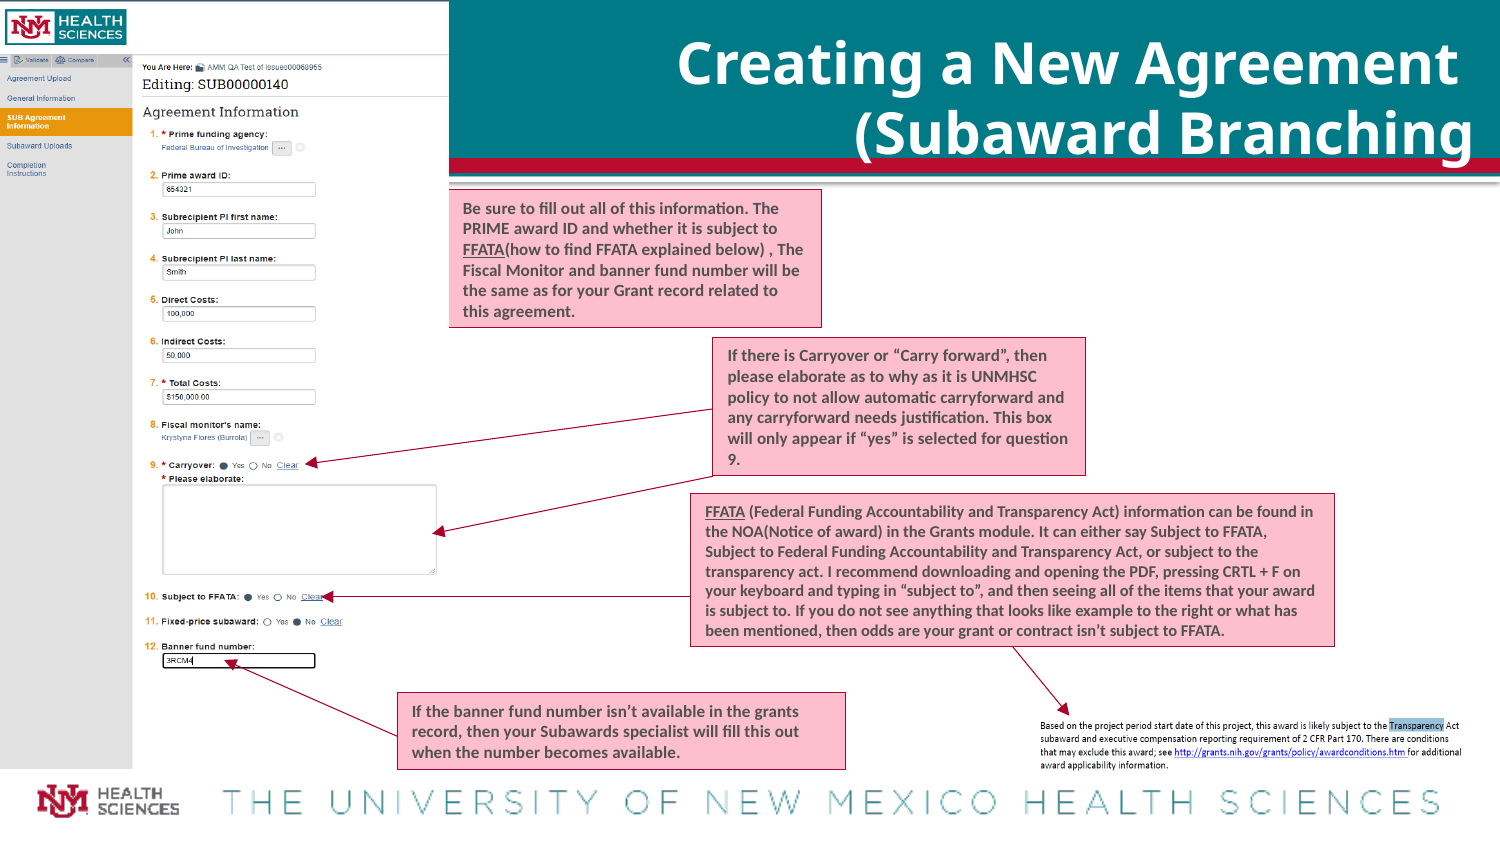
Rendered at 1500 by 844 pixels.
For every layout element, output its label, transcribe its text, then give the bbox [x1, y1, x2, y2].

text_box FFATA (Federal Funding Accountability and Transparency Act) information can be found in the NOA(Notice of award) in the Grants module. It can either say Subject to FFATA, Subject to Federal Funding Accountability and Transparency Act, or subject to the transparency act. I recommend downloading and opening the PDF, pressing CRTL + F on your keyboard and typing in “subject to”, and then seeing all of the items that your award is subject to. If you do not see anything that looks like example to the right or what has been mentioned, then odds are your grant or contract isn’t subject to FFATA. [690, 493, 1335, 647]
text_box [1012, 648, 1070, 716]
text_box If there is Carryover or “Carry forward”, then please elaborate as to why as it is UNMHSC policy to not allow automatic carryforward and any carryforward needs justification. This box will only appear if “yes” is selected for question 9. [712, 337, 1086, 476]
title Creating a New Agreement (Subaward Branching [454, 19, 1483, 174]
picture [0, 0, 1500, 844]
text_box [224, 659, 398, 737]
text_box Be sure to fill out all of this information. The PRIME award ID and whether it is subject to FFATA(how to find FFATA explained below) , The Fiscal Monitor and banner fund number will be the same as for your Grant record related to this agreement. [454, 189, 822, 328]
text_box If the banner fund number isn’t available in the grants record, then your Subawards specialist will fill this out when the number becomes available. [454, 692, 846, 770]
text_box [304, 408, 717, 465]
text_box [432, 476, 713, 534]
